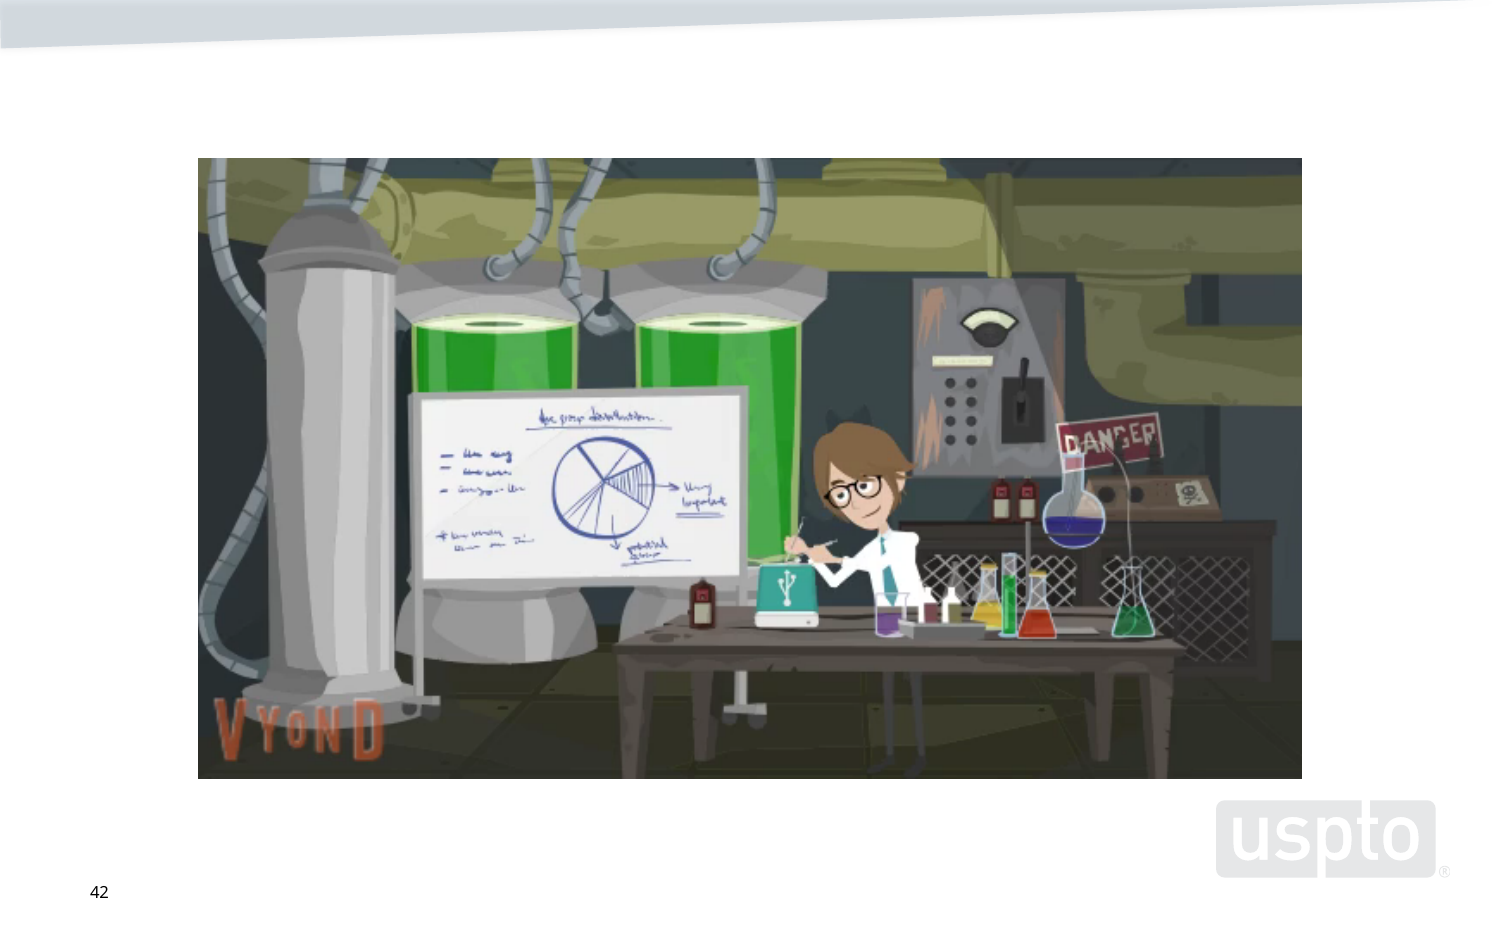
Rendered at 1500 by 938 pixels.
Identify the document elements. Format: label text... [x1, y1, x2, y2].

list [197, 157, 1303, 780]
slide_number 42 [75, 868, 413, 919]
